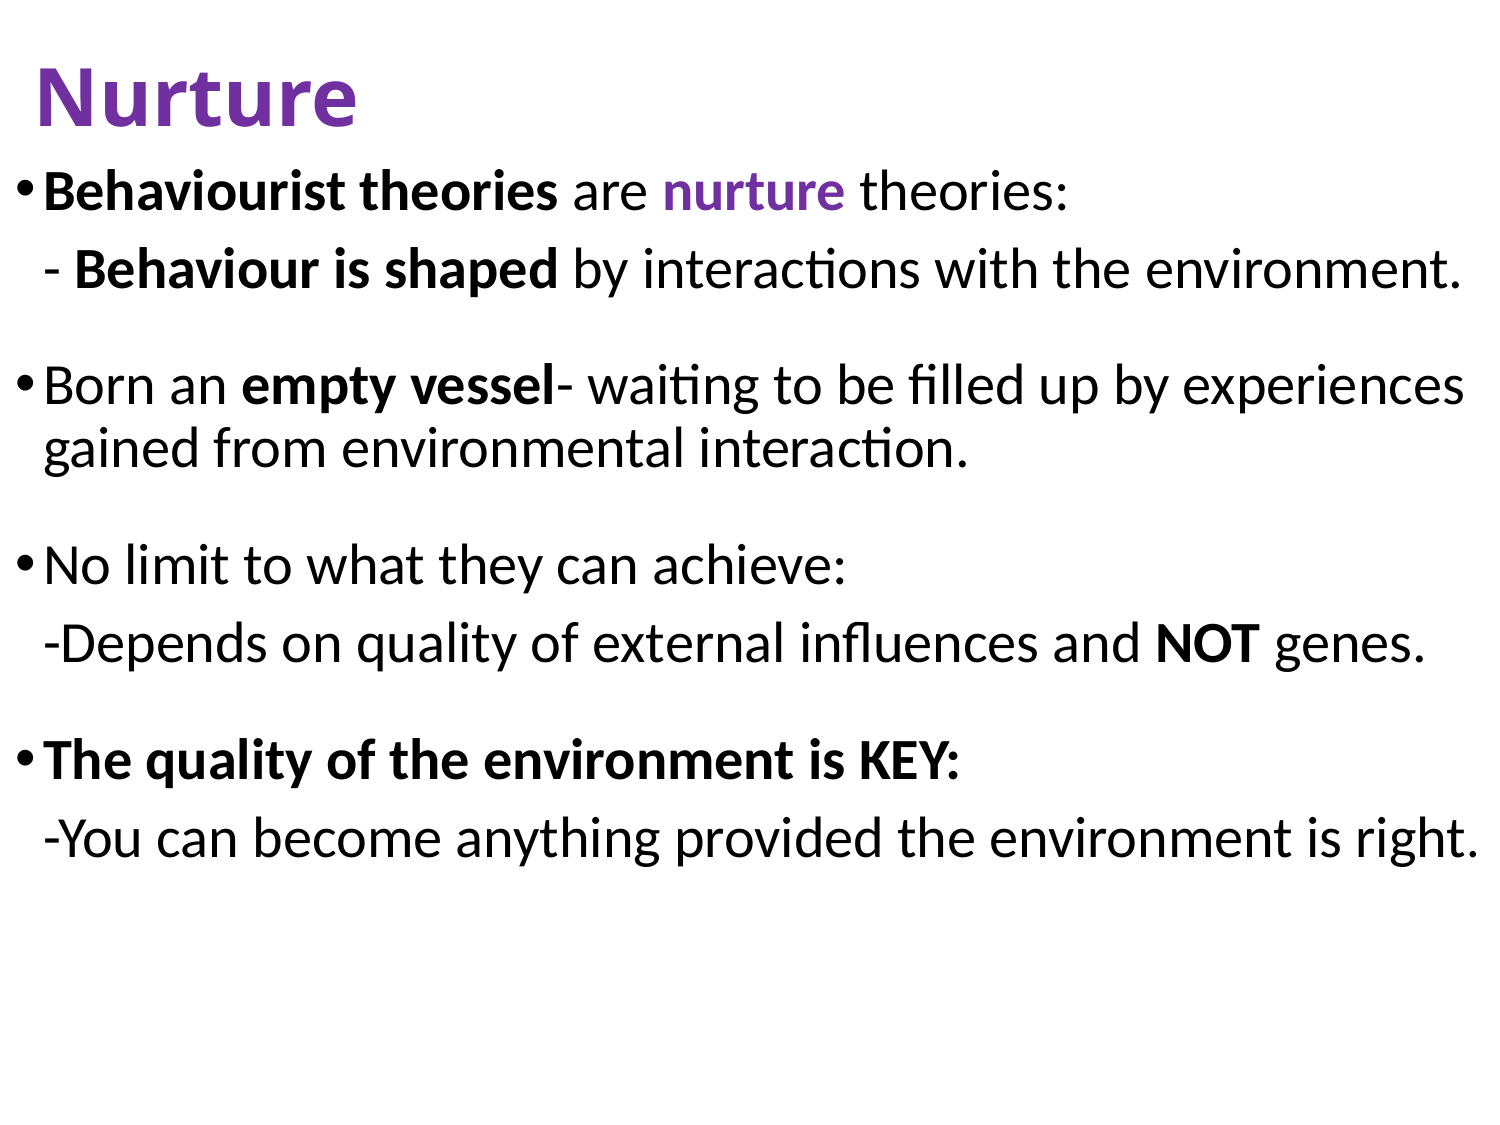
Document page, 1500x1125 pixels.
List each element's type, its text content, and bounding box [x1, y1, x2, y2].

text_box Nurture [0, 0, 394, 188]
list Behaviourist theories are nurture theories: - Behaviour is shaped by interactions with the environment. Born an empty vessel- waiting to be filled up by experiences gained from environmental interaction. No limit to what they can achieve: -Depends on quality of external influences and NOT genes. The quality of the environment is KEY: -You can become anything provided the environment is right. [0, 152, 1500, 1125]
